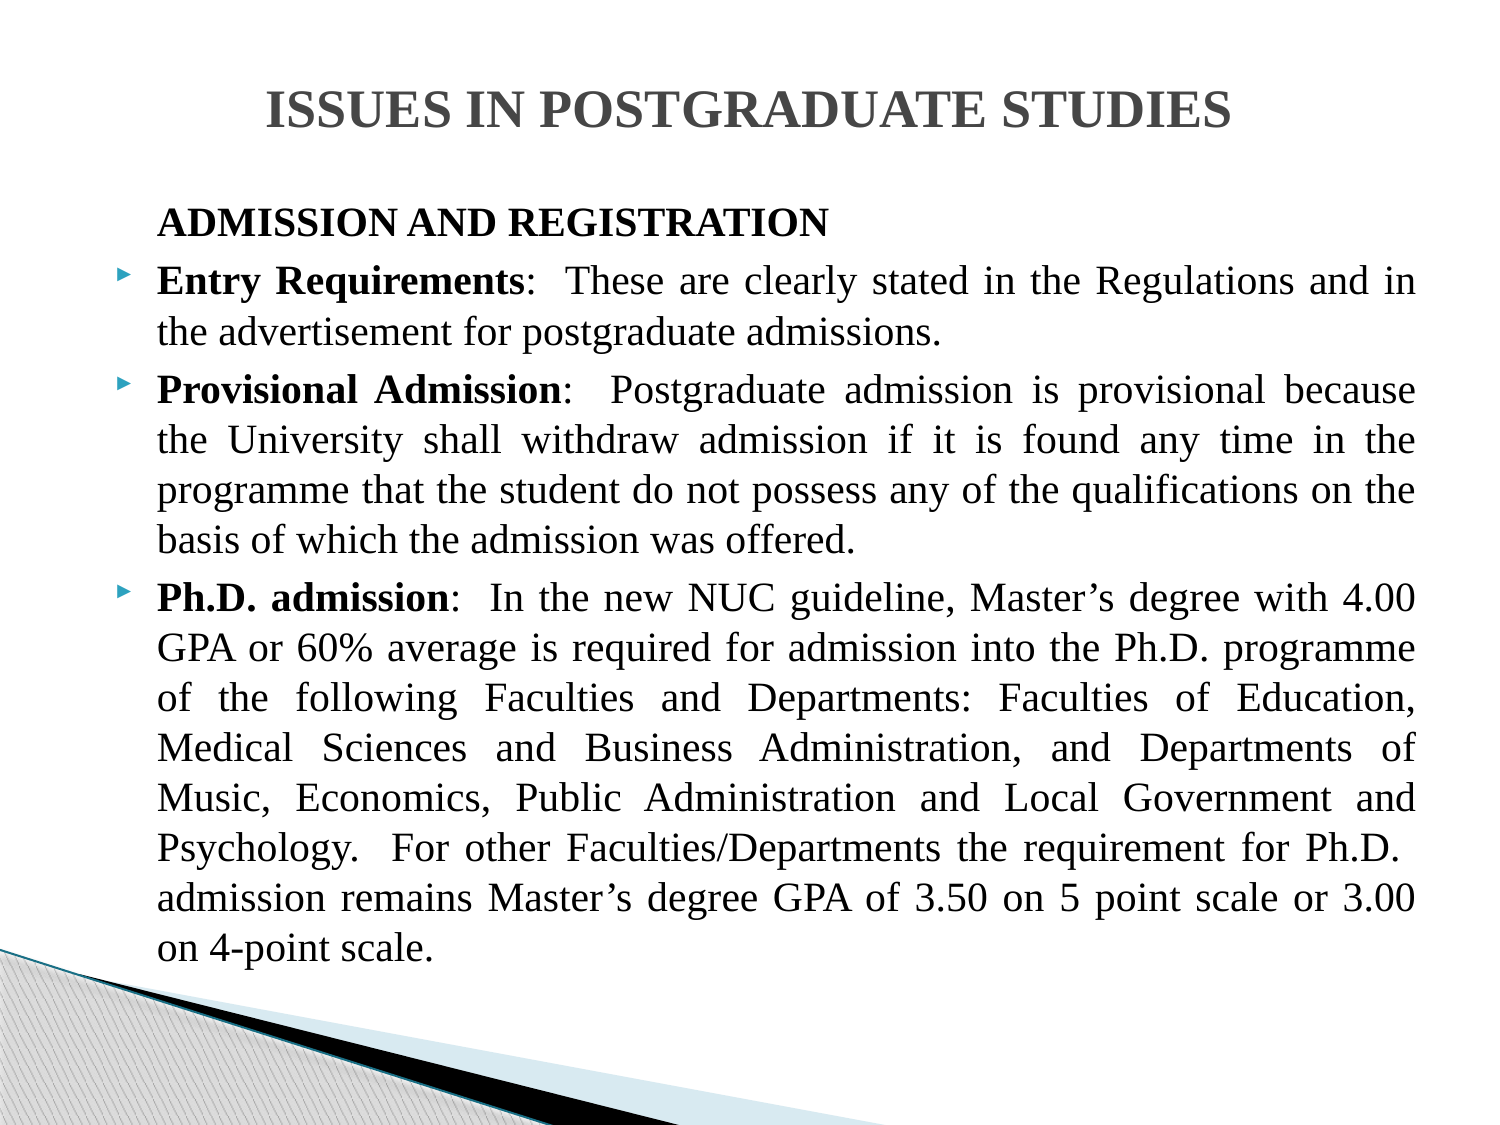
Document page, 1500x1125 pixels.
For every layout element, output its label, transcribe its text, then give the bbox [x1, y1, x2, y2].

title ISSUES IN POSTGRADUATE STUDIES [75, 45, 1425, 233]
list ADMISSION AND REGISTRATION Entry Requirements: These are clearly stated in the Regulations and in the advertisement for postgraduate admissions. Provisional Admission: Postgraduate admission is provisional because the University shall withdraw admission if it is found any time in the programme that the student do not possess any of the qualifications on the basis of which the admission was offered. Ph.D. admission: In the new NUC guideline, Master’s degree with 4.00 GPA or 60% average is required for admission into the Ph.D. programme of the following Faculties and Departments: Faculties of Education, Medical Sciences and Business Administration, and Departments of Music, Economics, Public Administration and Local Government and Psychology. For other Faculties/Departments the requirement for Ph.D. admission remains Master’s degree GPA of 3.50 on 5 point scale or 3.00 on 4-point scale. [82, 187, 1432, 1000]
